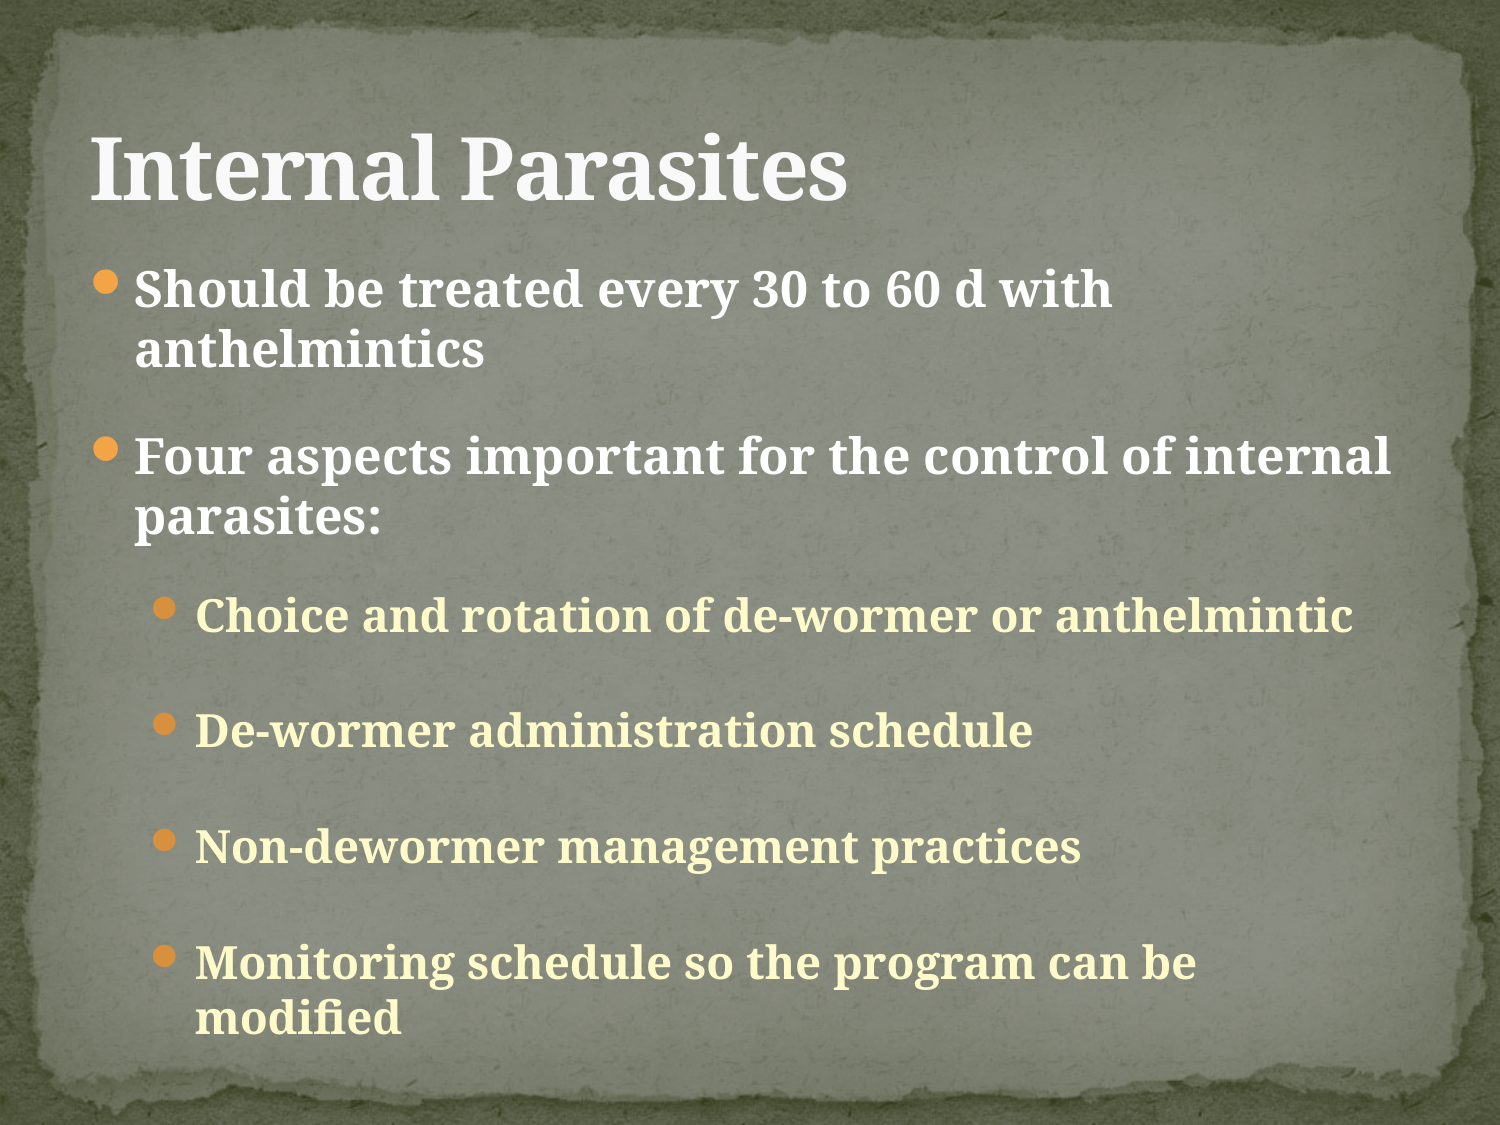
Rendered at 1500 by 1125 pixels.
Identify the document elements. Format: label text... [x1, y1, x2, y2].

list Should be treated every 30 to 60 d with anthelmintics Four aspects important for the control of internal parasites: Choice and rotation of de-wormer or anthelmintic De-wormer administration schedule Non-dewormer management practices Monitoring schedule so the program can be modified [75, 249, 1425, 1000]
title Internal Parasites [74, 24, 1425, 225]
